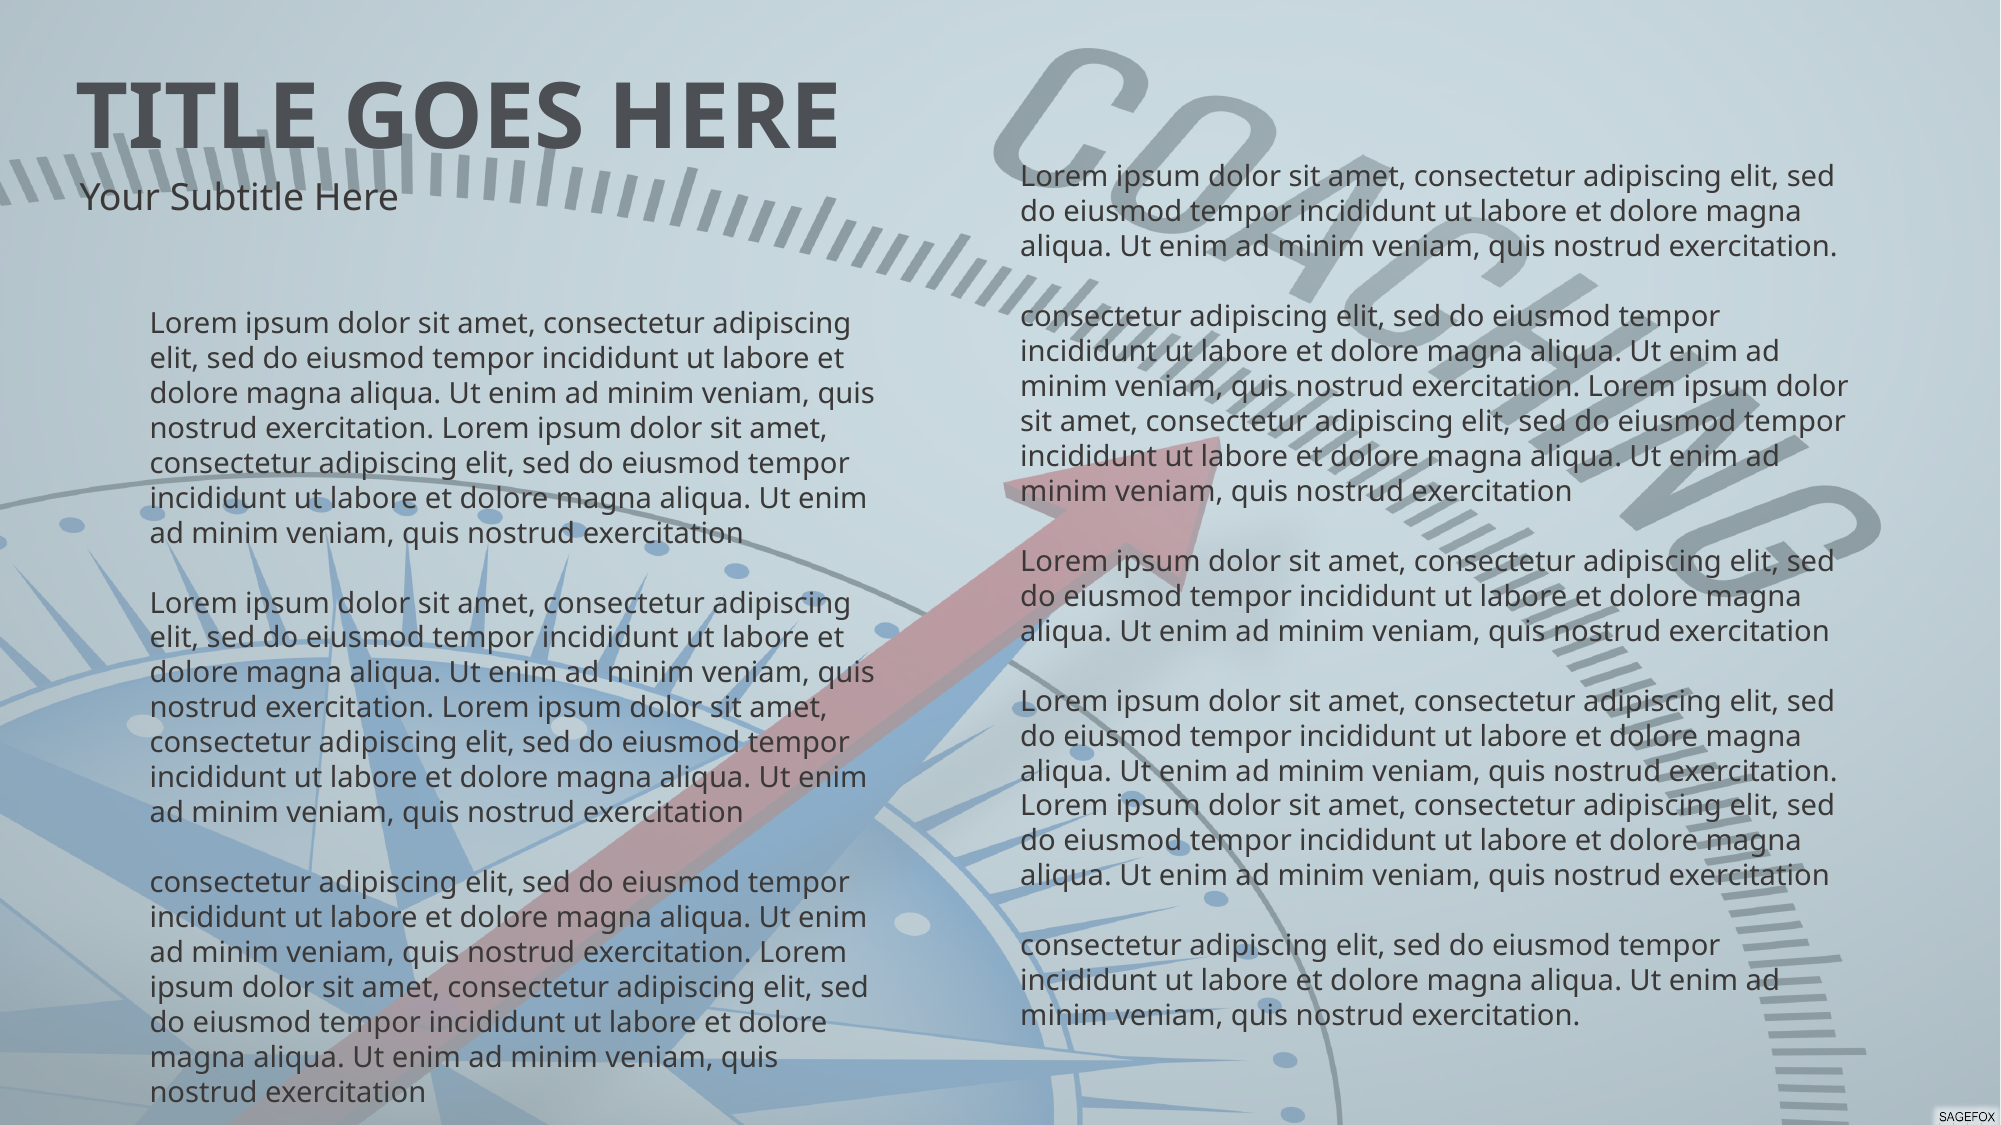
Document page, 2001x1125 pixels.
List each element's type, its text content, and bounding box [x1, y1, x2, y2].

text_box Lorem ipsum dolor sit amet, consectetur adipiscing elit, sed do eiusmod tempor incididunt ut labore et dolore magna aliqua. Ut enim ad minim veniam, quis nostrud exercitation. consectetur adipiscing elit, sed do eiusmod tempor incididunt ut labore et dolore magna aliqua. Ut enim ad minim veniam, quis nostrud exercitation. Lorem ipsum dolor sit amet, consectetur adipiscing elit, sed do eiusmod tempor incididunt ut labore et dolore magna aliqua. Ut enim ad minim veniam, quis nostrud exercitation Lorem ipsum dolor sit amet, consectetur adipiscing elit, sed do eiusmod tempor incididunt ut labore et dolore magna aliqua. Ut enim ad minim veniam, quis nostrud exercitation Lorem ipsum dolor sit amet, consectetur adipiscing elit, sed do eiusmod tempor incididunt ut labore et dolore magna aliqua. Ut enim ad minim veniam, quis nostrud exercitation. Lorem ipsum dolor sit amet, consectetur adipiscing elit, sed do eiusmod tempor incididunt ut labore et dolore magna aliqua. Ut enim ad minim veniam, quis nostrud exercitation consectetur adipiscing elit, sed do eiusmod tempor incididunt ut labore et dolore magna aliqua. Ut enim ad minim veniam, quis nostrud exercitation. [1005, 150, 1876, 1039]
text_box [60, 49, 1020, 227]
text_box Lorem ipsum dolor sit amet, consectetur adipiscing elit, sed do eiusmod tempor incididunt ut labore et dolore magna aliqua. Ut enim ad minim veniam, quis nostrud exercitation. Lorem ipsum dolor sit amet, consectetur adipiscing elit, sed do eiusmod tempor incididunt ut labore et dolore magna aliqua. Ut enim ad minim veniam, quis nostrud exercitation Lorem ipsum dolor sit amet, consectetur adipiscing elit, sed do eiusmod tempor incididunt ut labore et dolore magna aliqua. Ut enim ad minim veniam, quis nostrud exercitation. Lorem ipsum dolor sit amet, consectetur adipiscing elit, sed do eiusmod tempor incididunt ut labore et dolore magna aliqua. Ut enim ad minim veniam, quis nostrud exercitation consectetur adipiscing elit, sed do eiusmod tempor incididunt ut labore et dolore magna aliqua. Ut enim ad minim veniam, quis nostrud exercitation. Lorem ipsum dolor sit amet, consectetur adipiscing elit, sed do eiusmod tempor incididunt ut labore et dolore magna aliqua. Ut enim ad minim veniam, quis nostrud exercitation [134, 296, 897, 1125]
picture [1936, 1111, 1997, 1125]
